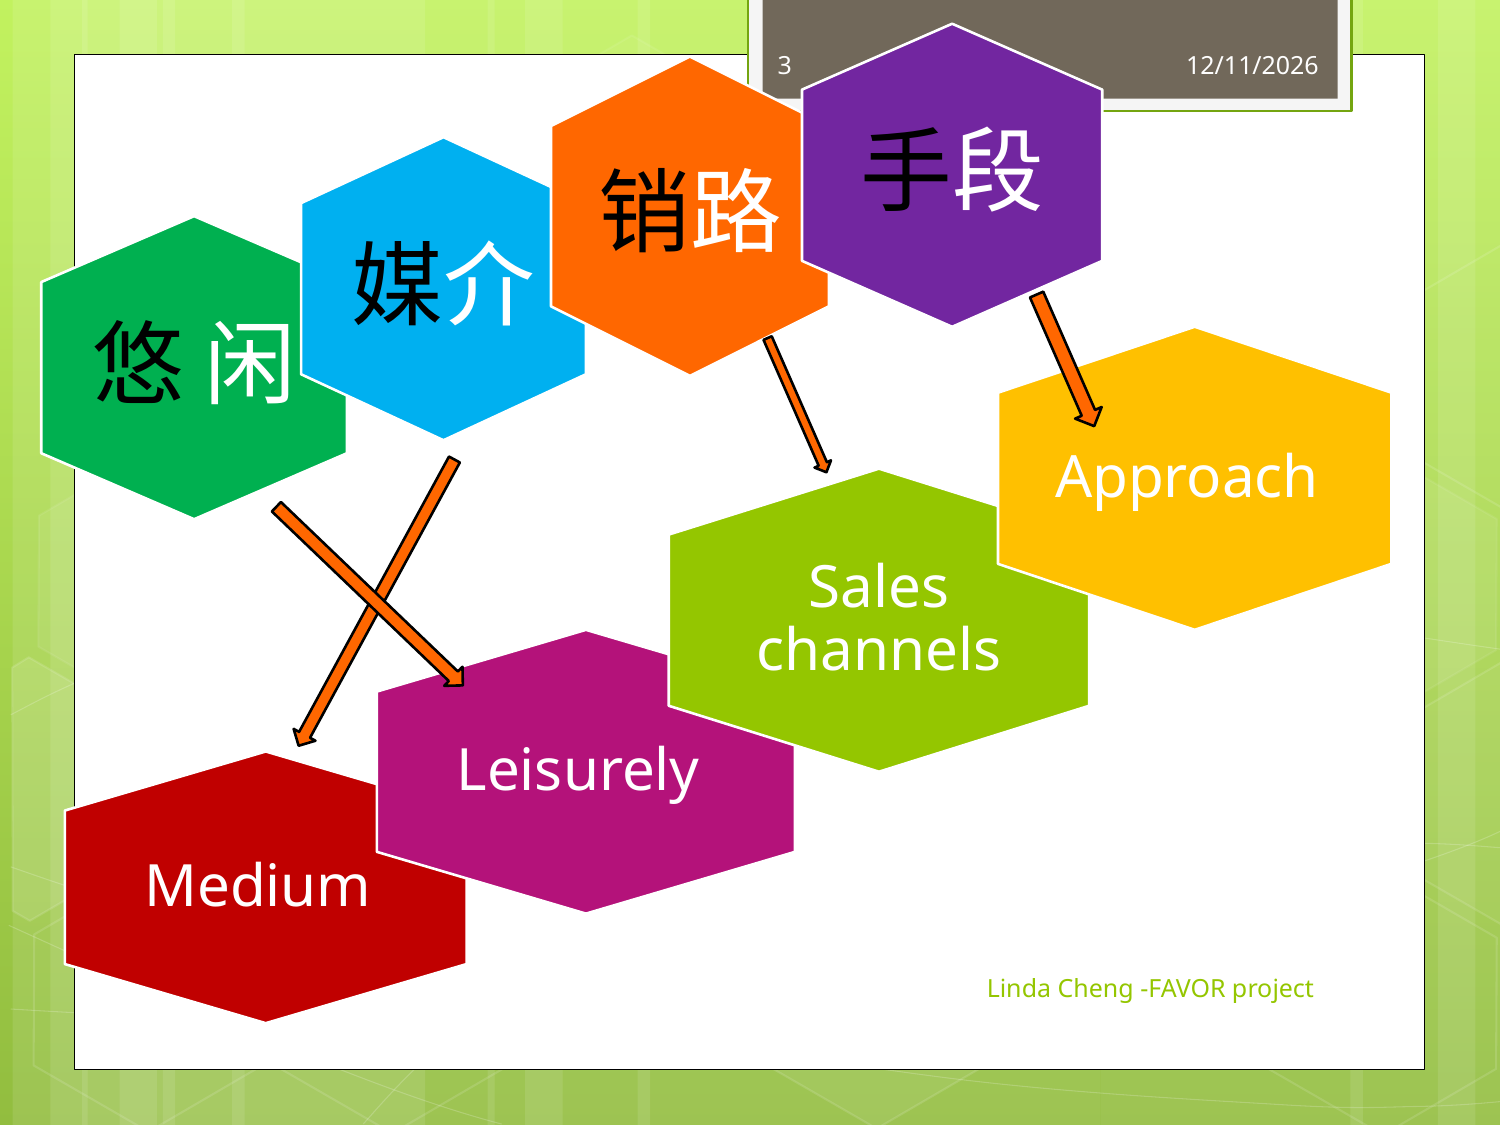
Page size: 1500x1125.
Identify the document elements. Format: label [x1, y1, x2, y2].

text_box [40, 23, 1103, 520]
text_box [64, 326, 1392, 1024]
slide_number [1109, 36, 1334, 97]
